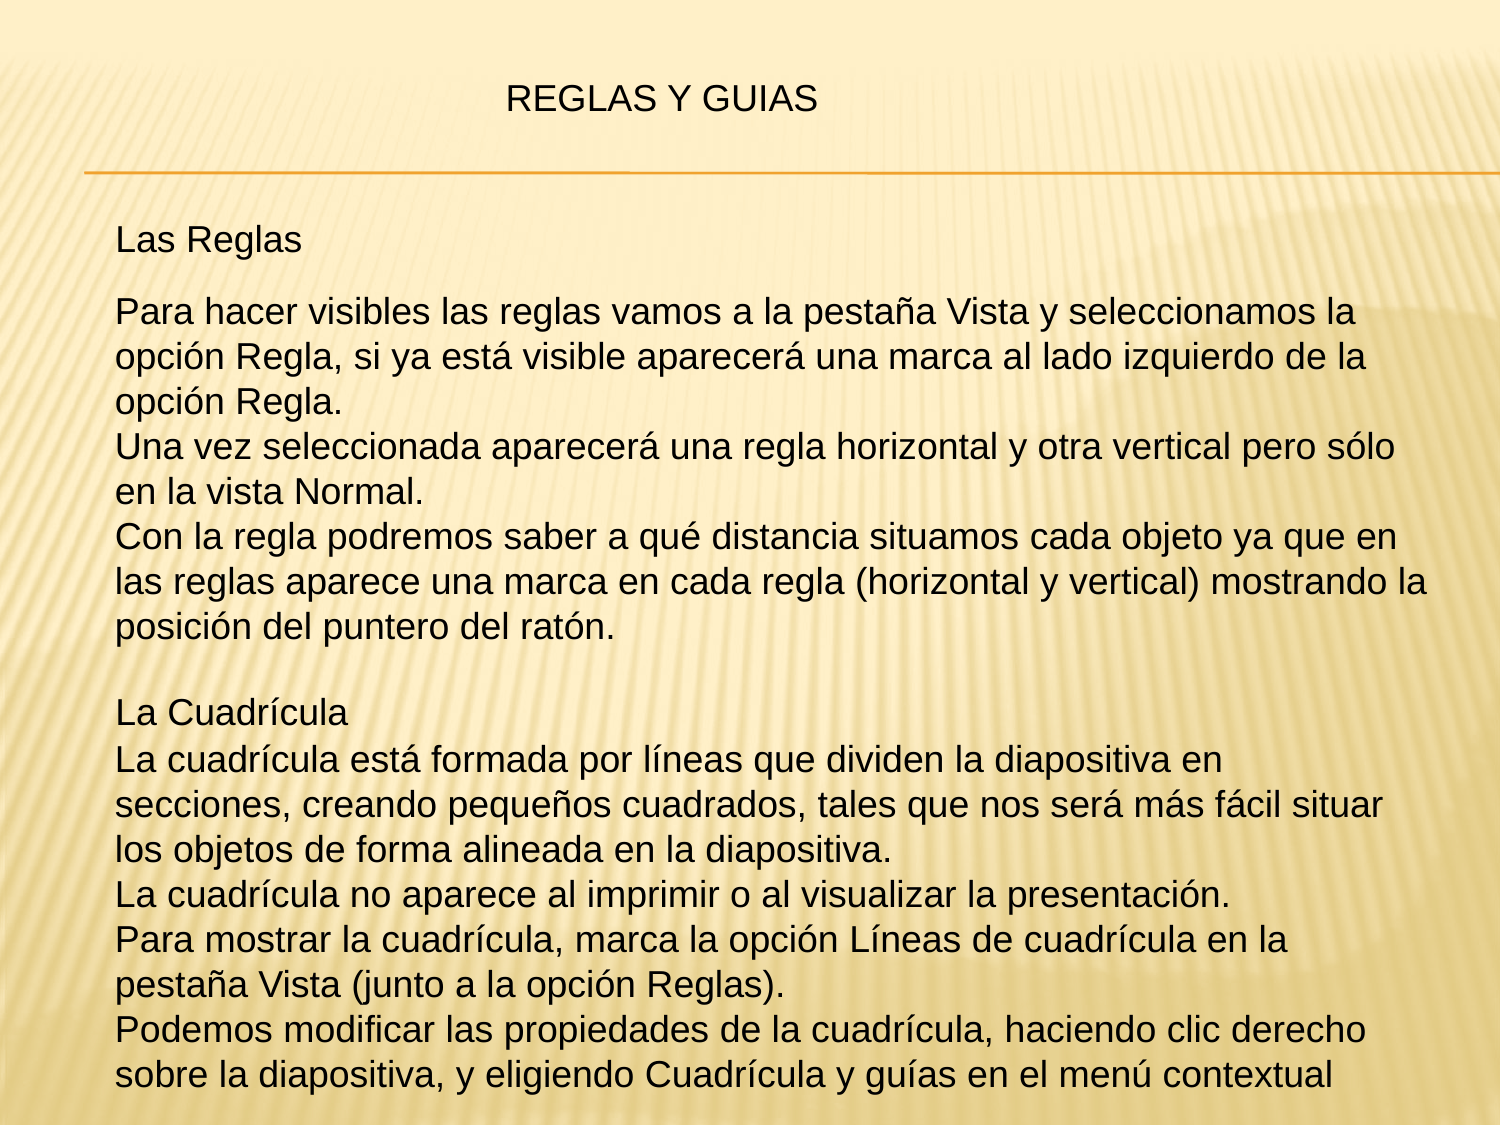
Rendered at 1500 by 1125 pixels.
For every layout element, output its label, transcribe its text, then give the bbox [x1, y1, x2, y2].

text_box La cuadrícula está formada por líneas que dividen la diapositiva en secciones, creando pequeños cuadrados, tales que nos será más fácil situar los objetos de forma alineada en la diapositiva. La cuadrícula no aparece al imprimir o al visualizar la presentación. Para mostrar la cuadrícula, marca la opción Líneas de cuadrícula en la pestaña Vista (junto a la opción Reglas). Podemos modificar las propiedades de la cuadrícula, haciendo clic derecho sobre la diapositiva, y eligiendo Cuadrícula y guías en el menú contextual [100, 727, 1412, 1103]
text_box La Cuadrícula [100, 680, 374, 727]
text_box REGLAS Y GUIAS [490, 66, 834, 127]
text_box Las Reglas [100, 207, 328, 267]
text_box Para hacer visibles las reglas vamos a la pestaña Vista y seleccionamos la opción Regla, si ya está visible aparecerá una marca al lado izquierdo de la opción Regla. Una vez seleccionada aparecerá una regla horizontal y otra vertical pero sólo en la vista Normal. Con la regla podremos saber a qué distancia situamos cada objeto ya que en las reglas aparece una marca en cada regla (horizontal y vertical) mostrando la posición del puntero del ratón. [100, 279, 1459, 654]
